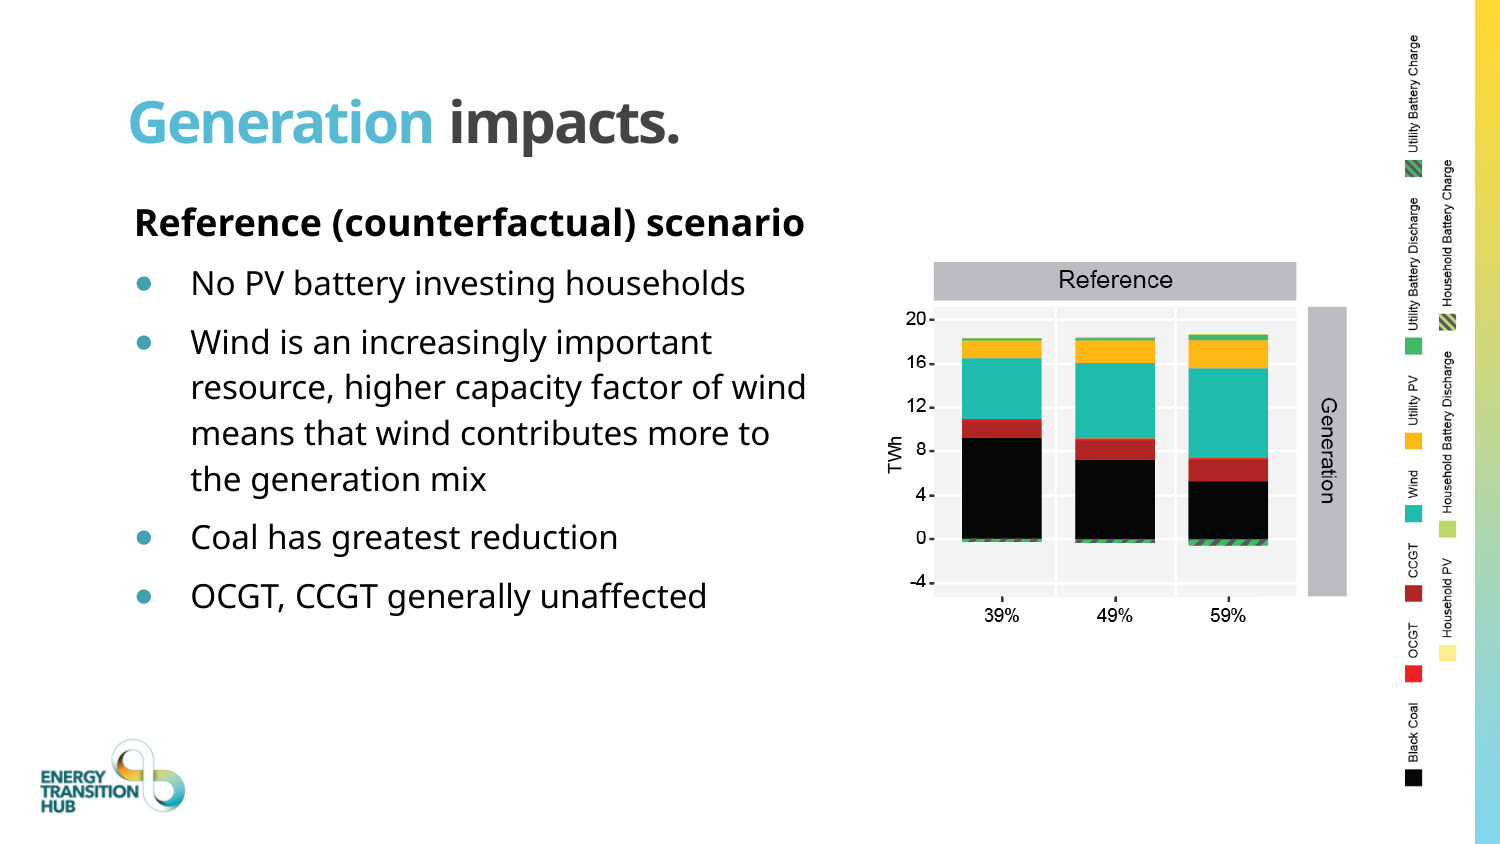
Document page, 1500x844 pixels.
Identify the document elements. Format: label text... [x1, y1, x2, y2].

picture [27, 736, 195, 827]
list Reference (counterfactual) scenario No PV battery investing households Wind is an increasingly important resource, higher capacity factor of wind means that wind contributes more to the generation mix Coal has greatest reduction OCGT, CCGT generally unaffected [119, 183, 839, 723]
title Generation impacts. [112, 48, 1203, 163]
picture [874, 0, 1500, 844]
